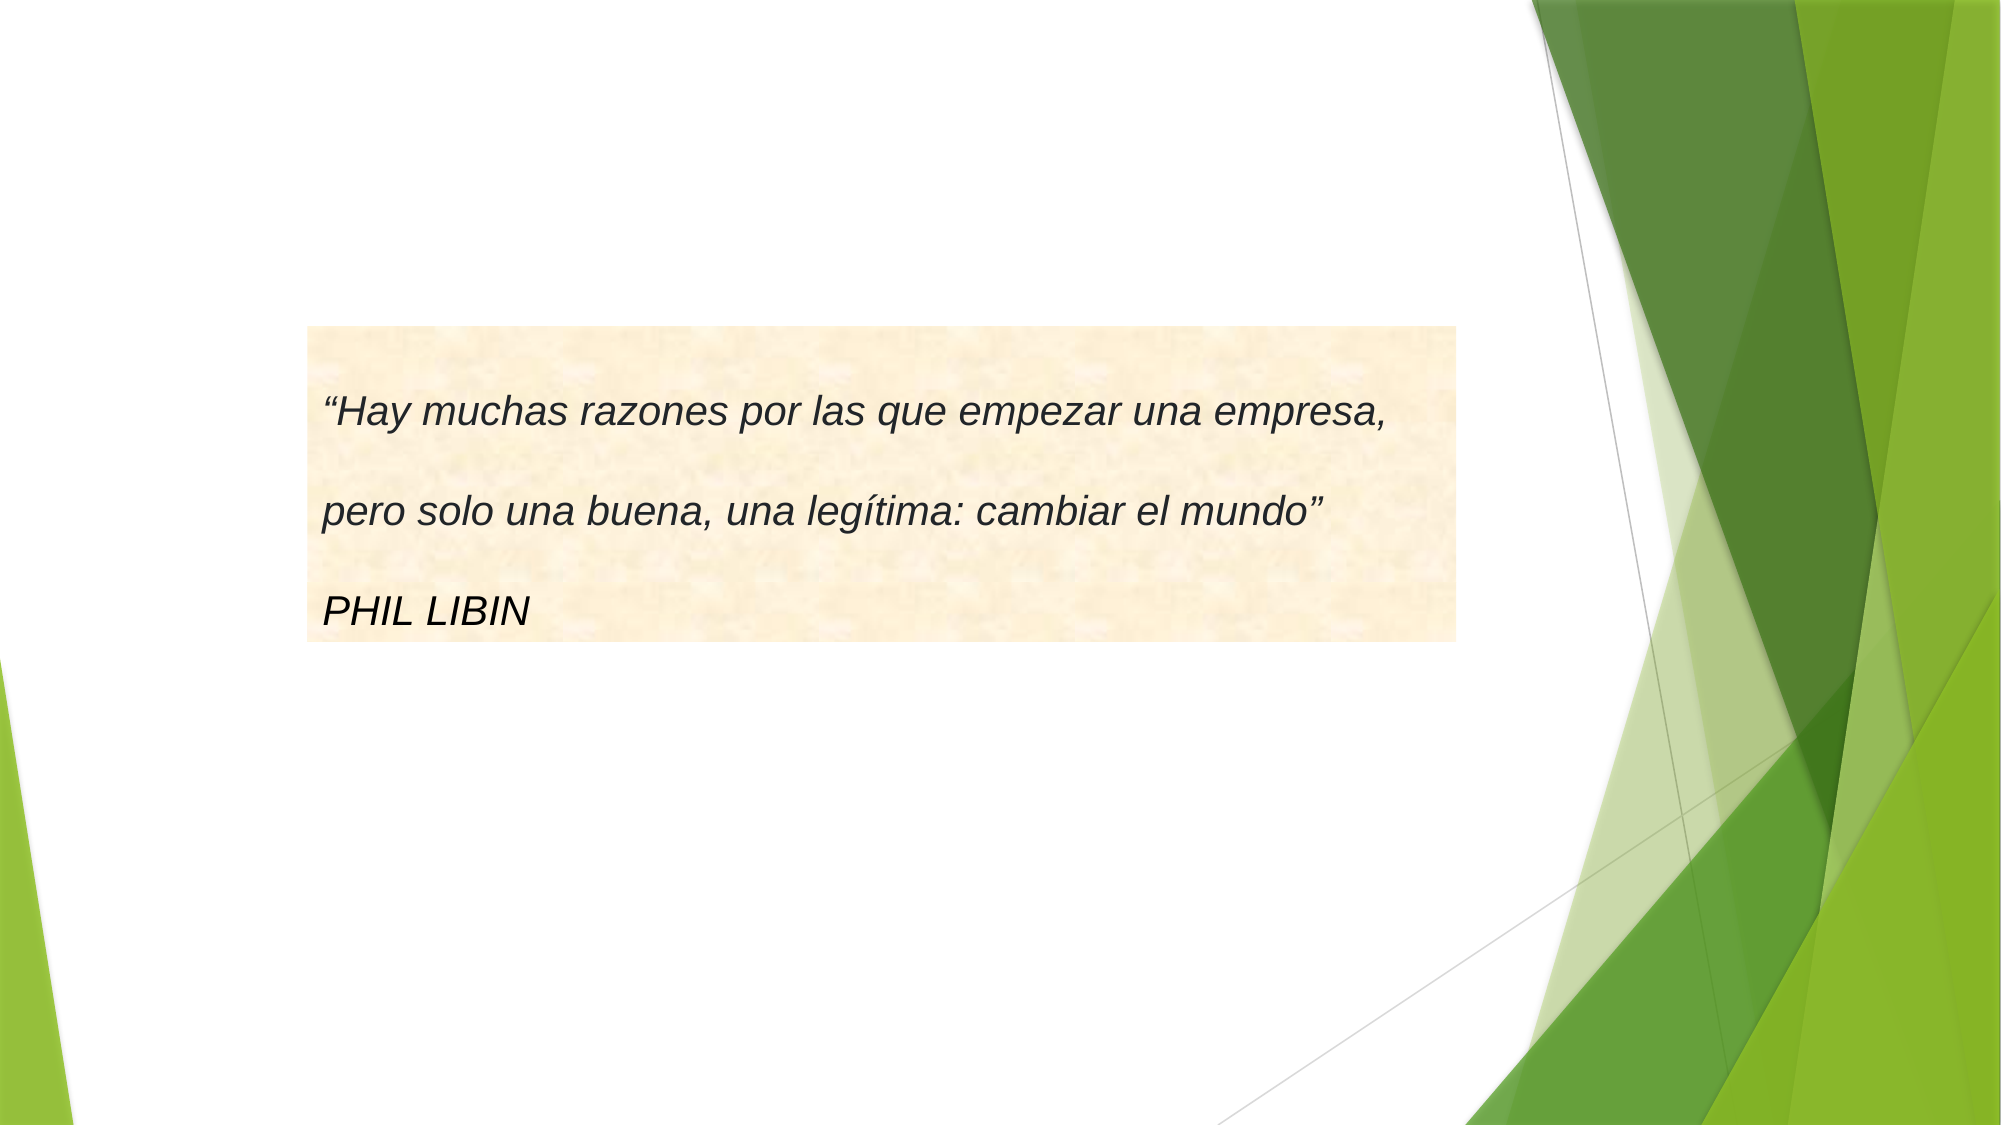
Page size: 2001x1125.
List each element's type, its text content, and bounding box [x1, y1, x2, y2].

text_box “Hay muchas razones por las que empezar una empresa, pero solo una buena, una legítima: cambiar el mundo” PHIL LIBIN [307, 326, 1457, 642]
